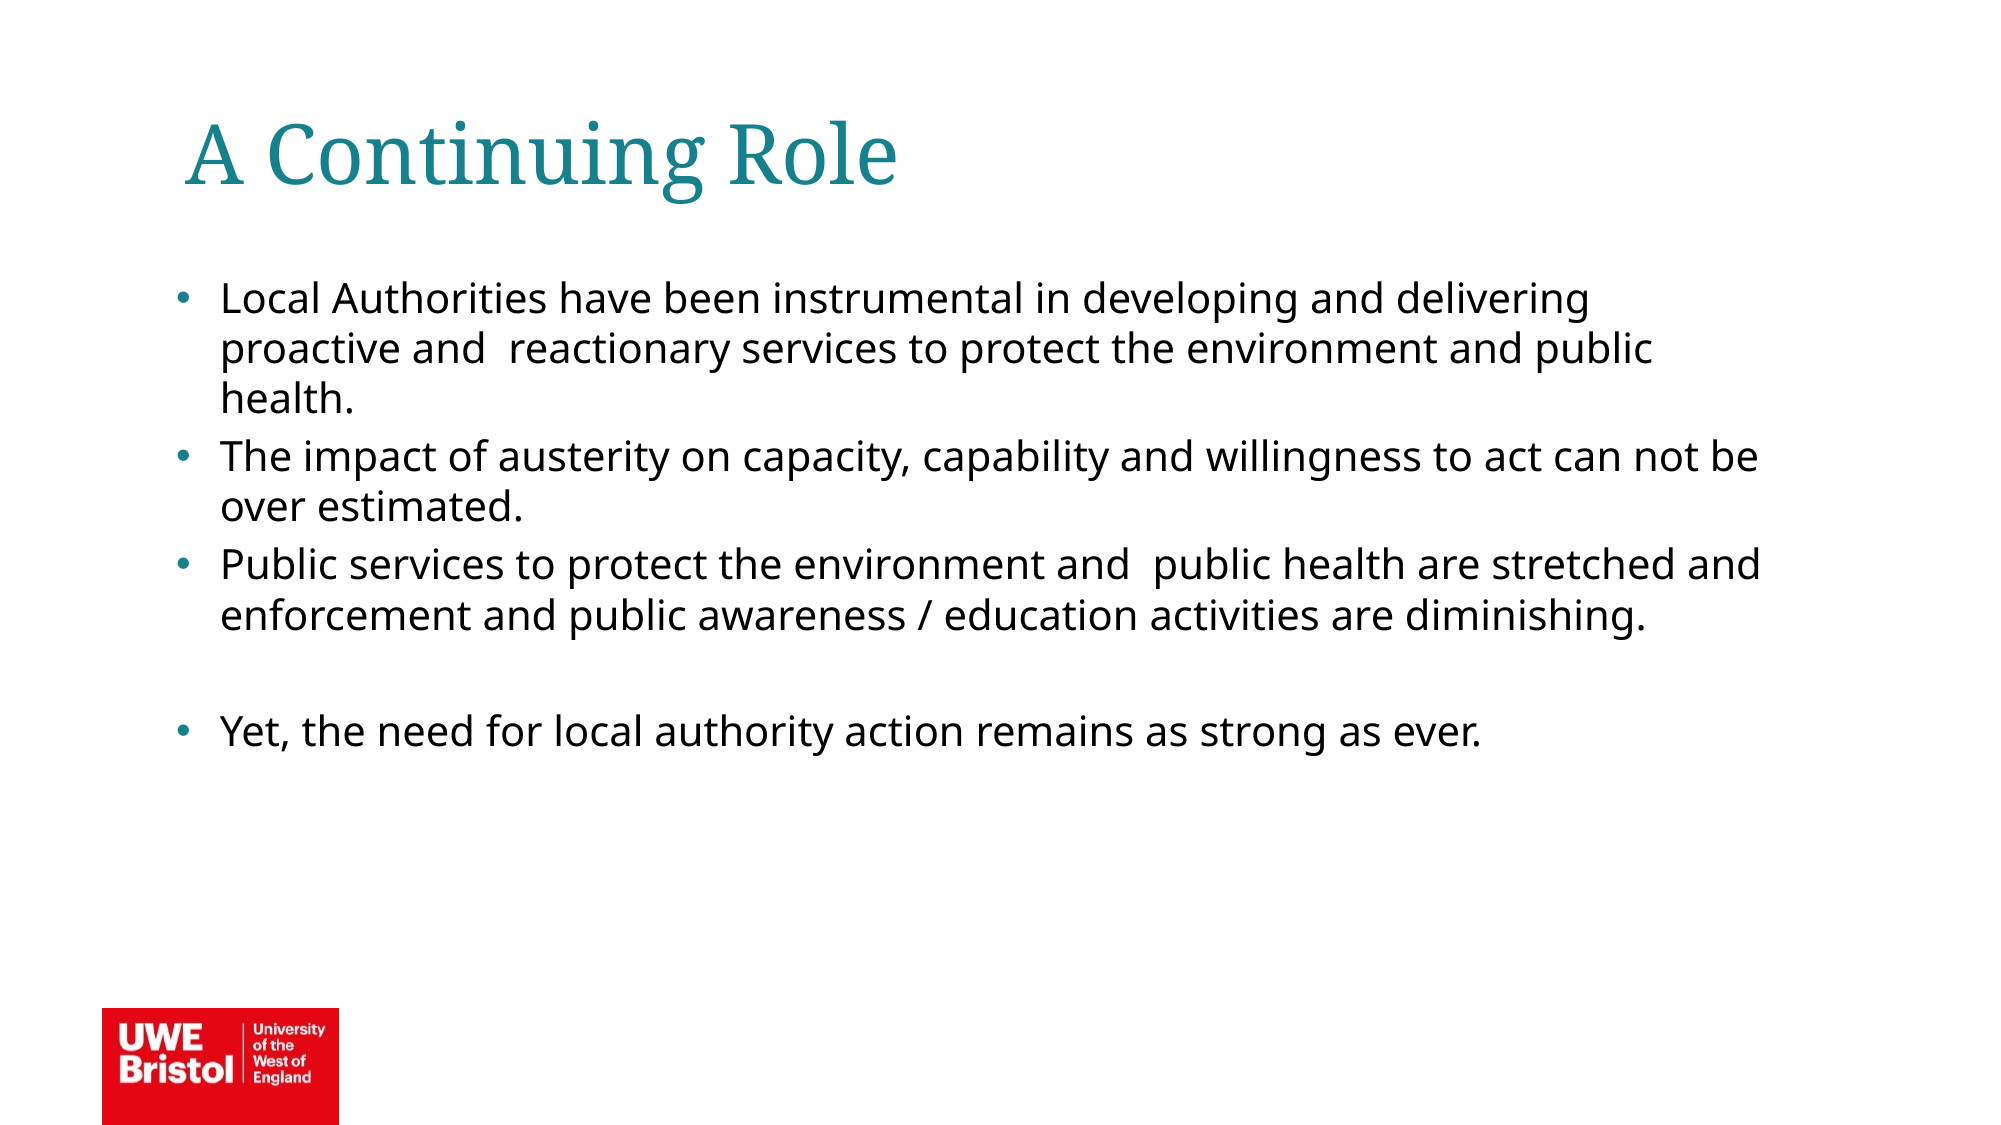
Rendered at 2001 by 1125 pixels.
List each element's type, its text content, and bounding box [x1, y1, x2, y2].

picture [102, 1008, 339, 1125]
list Local Authorities have been instrumental in developing and delivering proactive and reactionary services to protect the environment and public health. The impact of austerity on capacity, capability and willingness to act can not be over estimated. Public services to protect the environment and public health are stretched and enforcement and public awareness / education activities are diminishing. Yet, the need for local authority action remains as strong as ever. [161, 264, 1780, 941]
list A Continuing Role [184, 113, 1644, 221]
